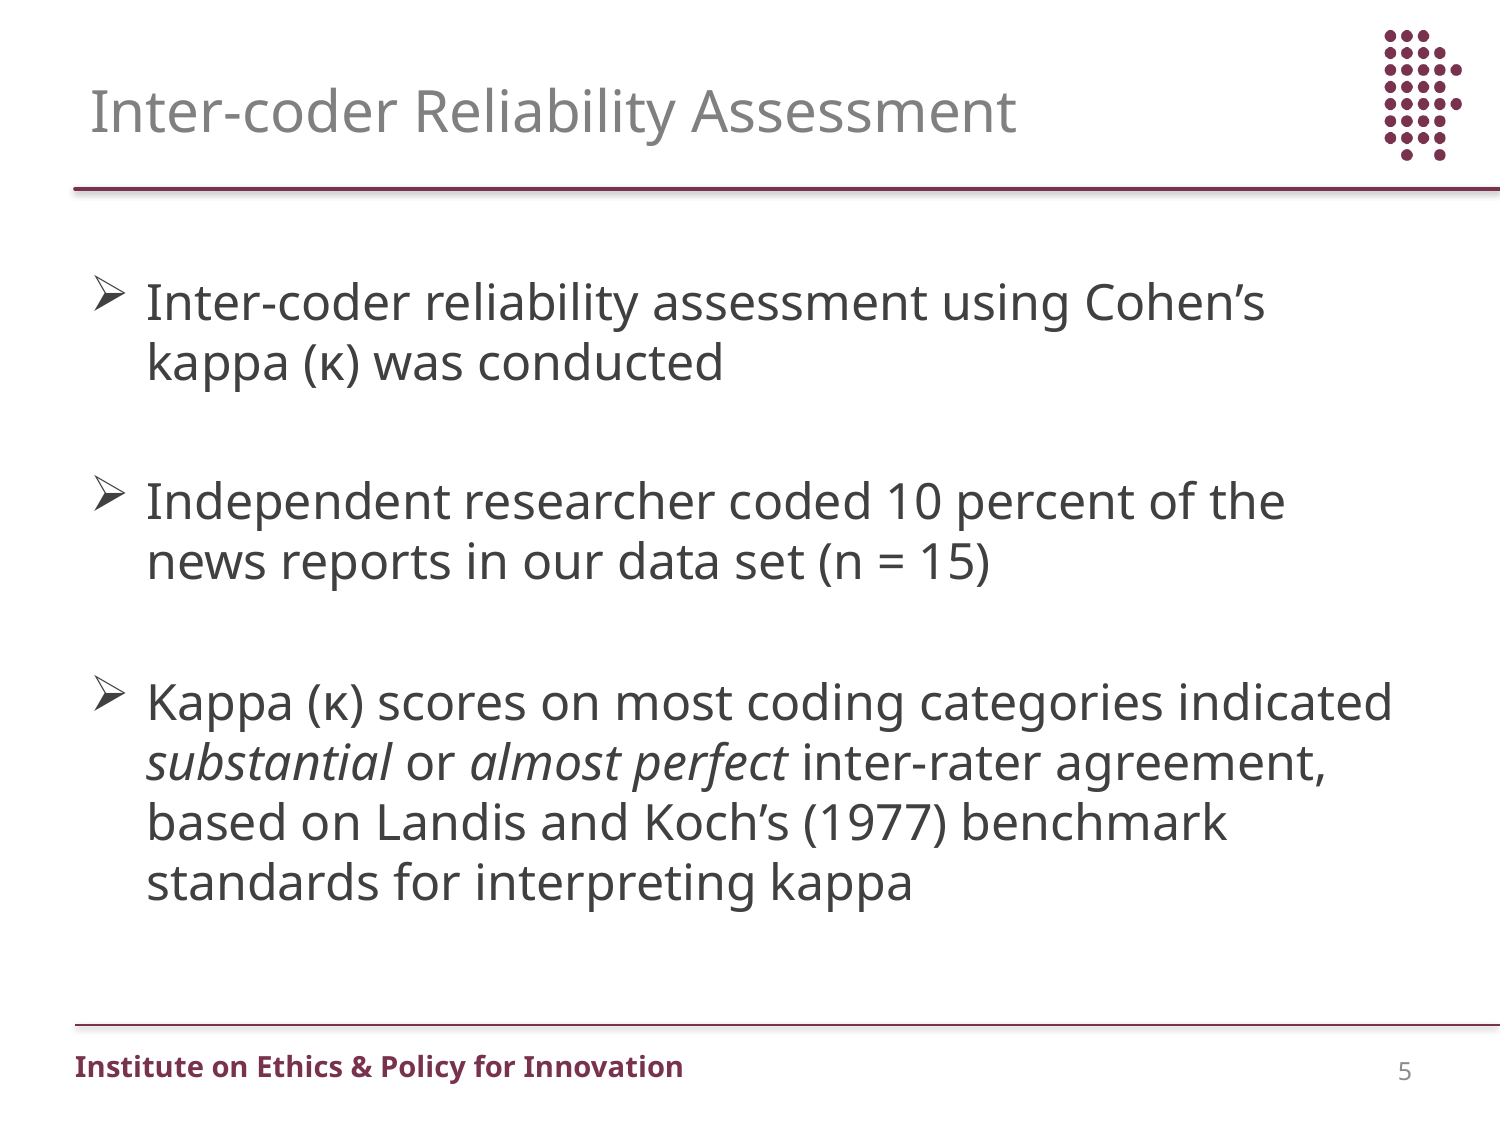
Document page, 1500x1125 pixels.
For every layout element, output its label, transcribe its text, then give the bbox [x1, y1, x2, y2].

picture [1384, 30, 1462, 161]
title Inter-coder Reliability Assessment [75, 66, 1425, 254]
slide_number 5 [1365, 1042, 1428, 1103]
list Inter-coder reliability assessment using Cohen’s kappa (κ) was conducted Independent researcher coded 10 percent of the news reports in our data set (n = 15) Kappa (κ) scores on most coding categories indicated substantial or almost perfect inter-rater agreement, based on Landis and Koch’s (1977) benchmark standards for interpreting kappa [75, 262, 1425, 1005]
